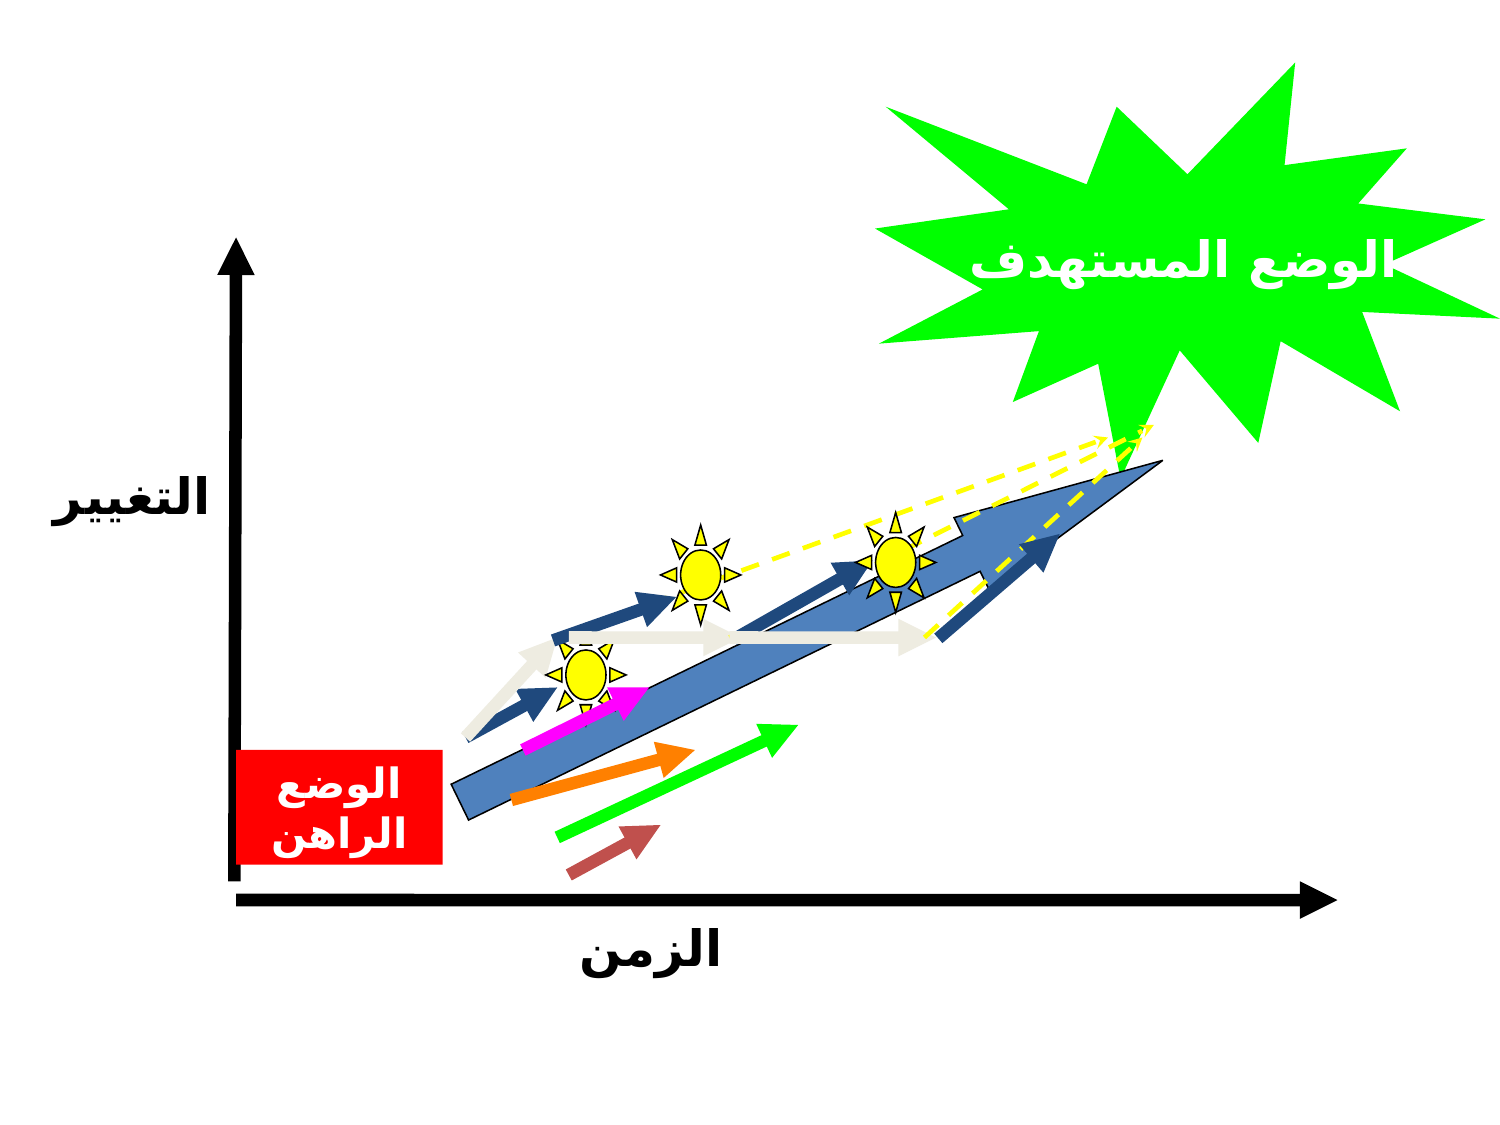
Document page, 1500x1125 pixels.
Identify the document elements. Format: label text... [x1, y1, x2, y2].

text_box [234, 237, 1338, 985]
text_box الوضع المستهدف [875, 62, 1500, 412]
text_box التغيير [23, 456, 226, 532]
